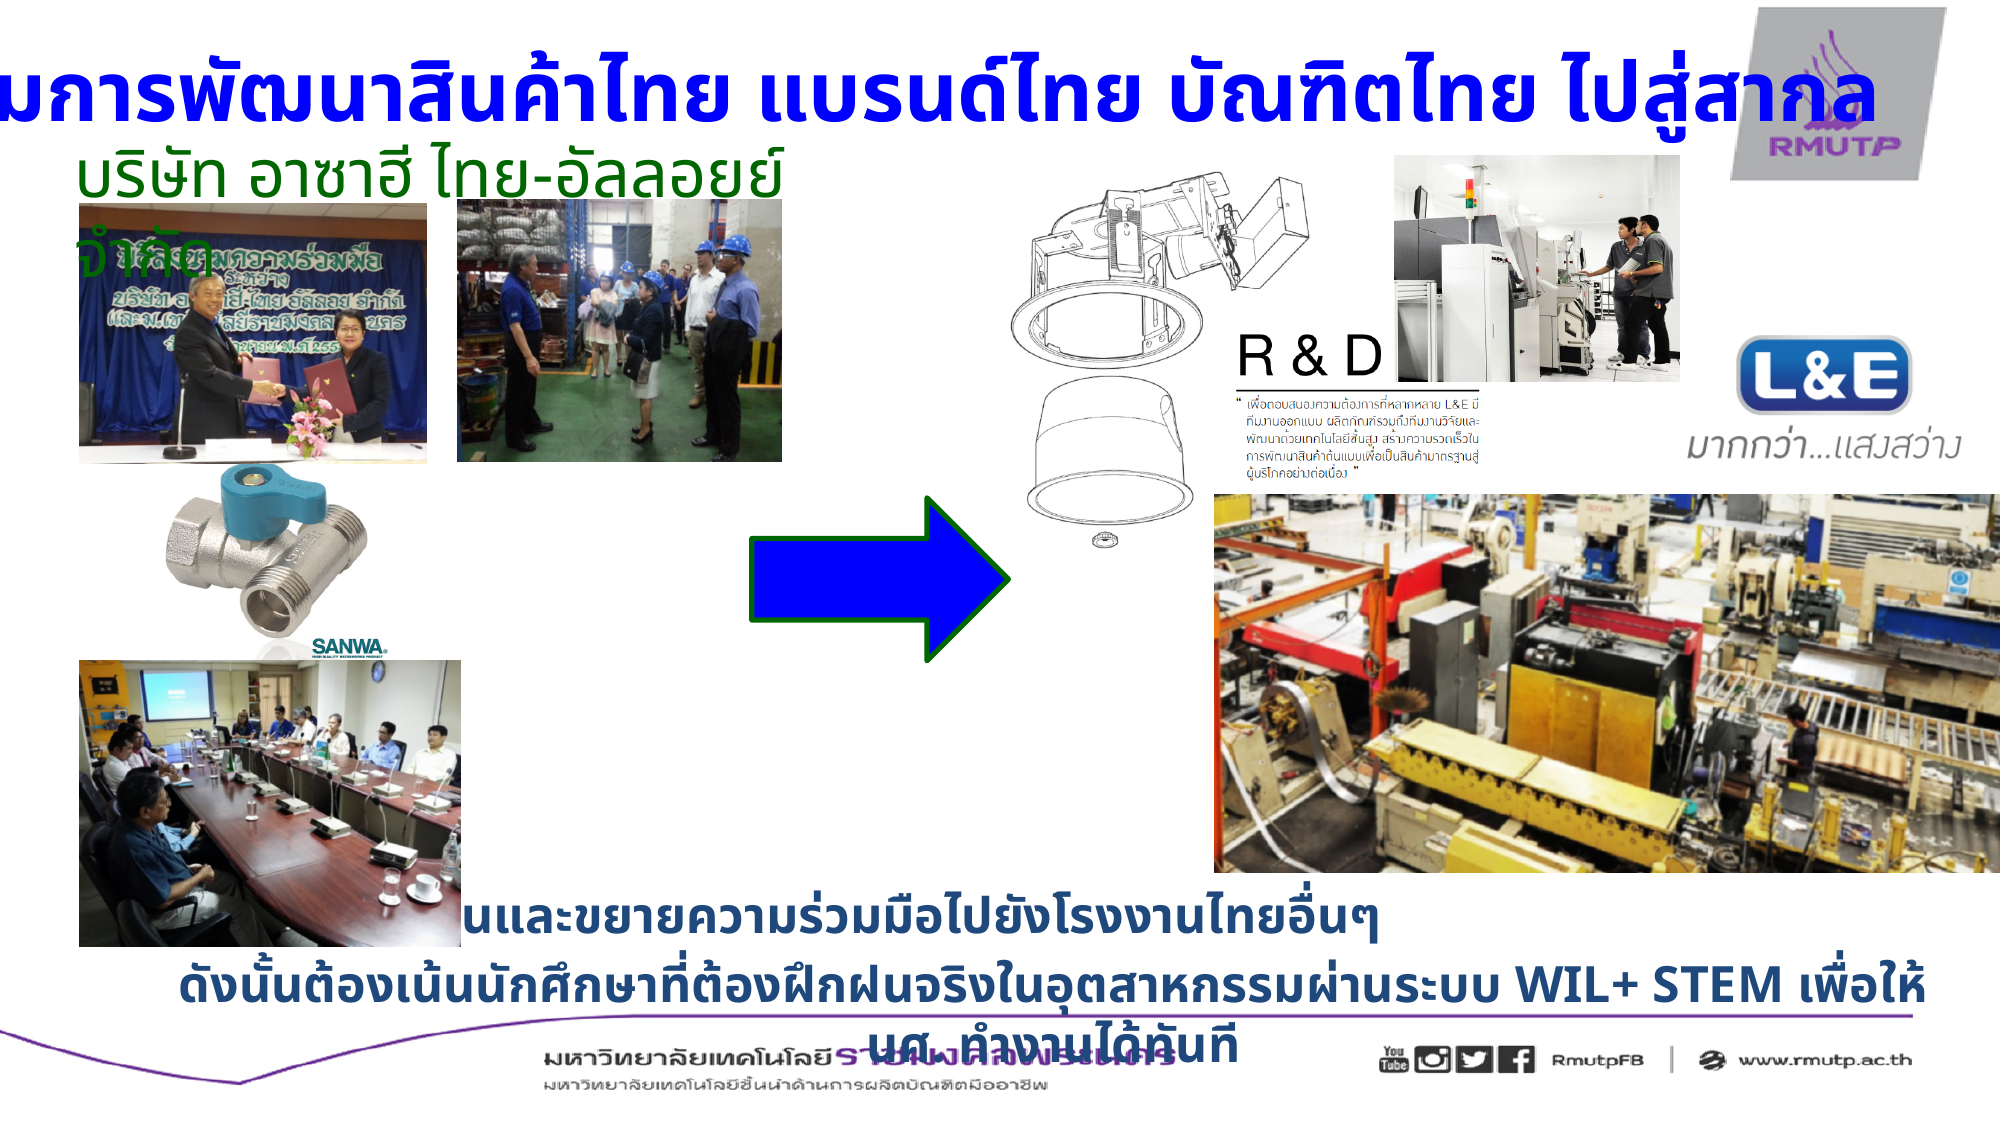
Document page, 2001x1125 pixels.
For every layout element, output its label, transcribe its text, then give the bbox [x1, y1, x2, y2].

text_box [749, 495, 990, 663]
text_box เริ่มต้นและขยายความร่วมมือไปยังโรงงานไทยอื่นๆ [465, 875, 1397, 945]
picture [0, 0, 2001, 1125]
text_box ส่งเสริมการพัฒนาสินค้าไทย แบรนด์ไทย บัณฑิตไทย ไปสู่สากล [0, 30, 1897, 146]
text_box บริษัท อาซาฮี ไทย-อัลลอยย์ จำกัด [59, 123, 844, 298]
text_box ดังนั้นต้องเน้นนักศึกษาที่ต้องฝึกฝนจริงในอุตสาหกรรมผ่านระบบ WIL+ STEM เพื่อให้ นศ. ทำงานได้ทันที [163, 945, 1943, 1080]
